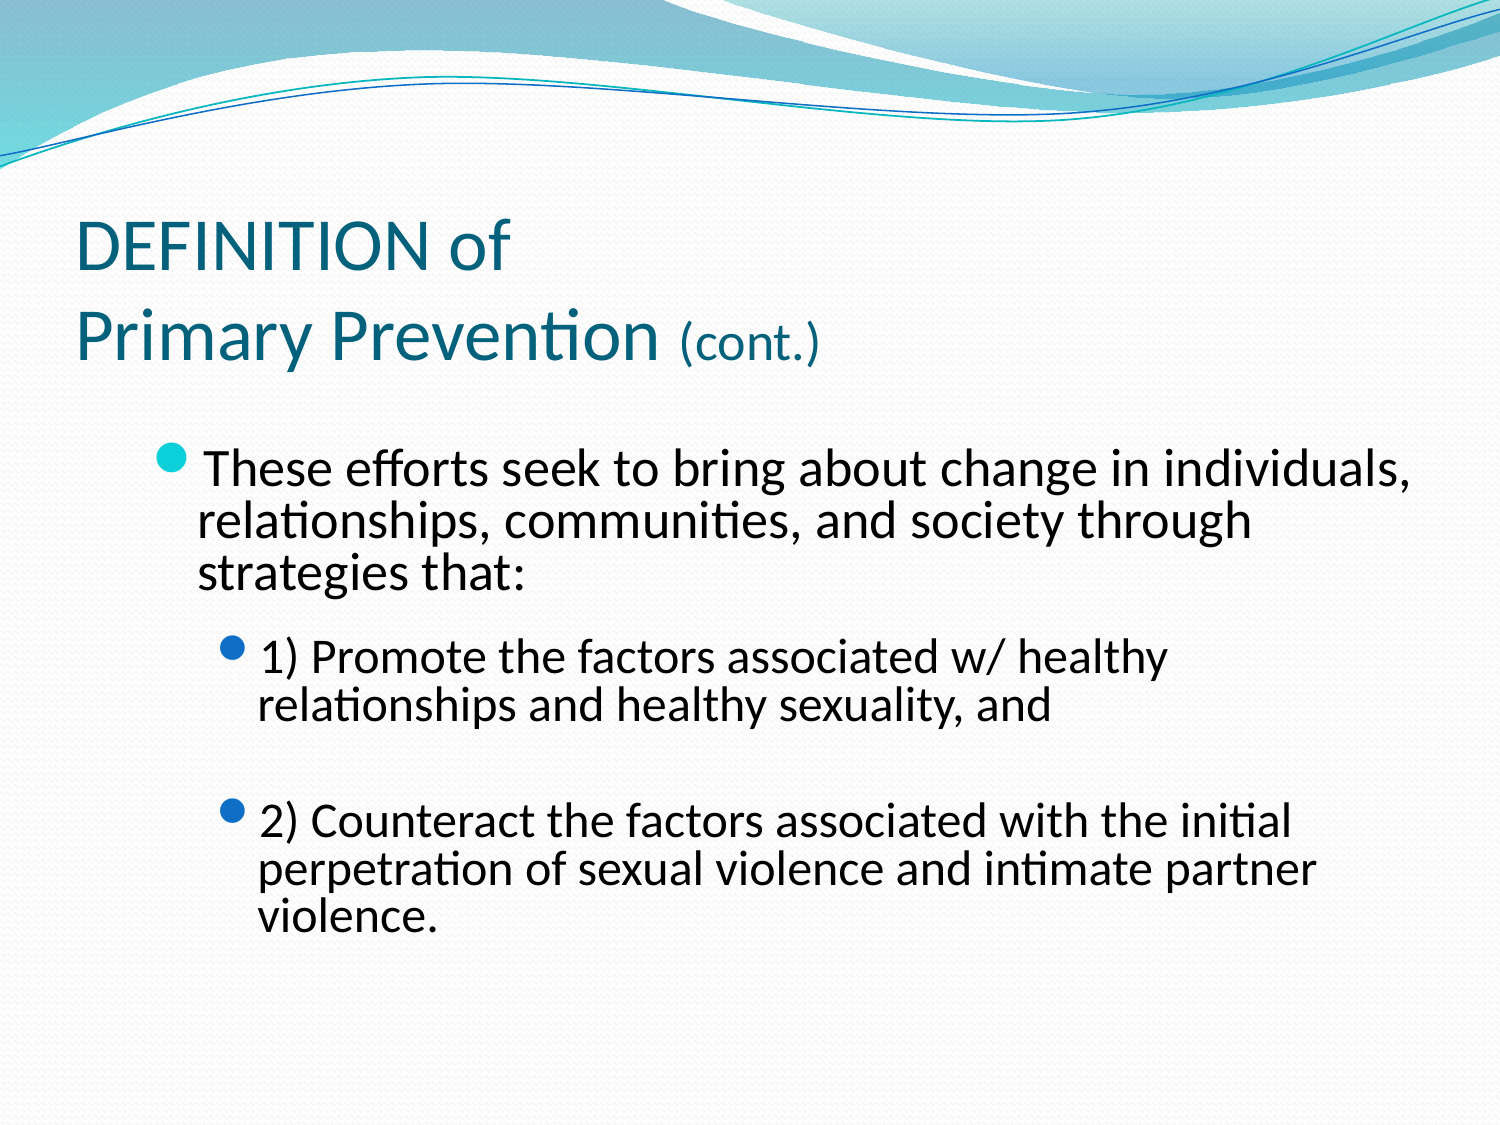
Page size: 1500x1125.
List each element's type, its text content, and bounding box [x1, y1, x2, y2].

list These efforts seek to bring about change in individuals, relationships, communities, and society through strategies that: 1) Promote the factors associated w/ healthy relationships and healthy sexuality, and 2) Counteract the factors associated with the initial perpetration of sexual violence and intimate partner violence. [137, 437, 1451, 1063]
title DEFINITION of Primary Prevention (cont.) [75, 187, 1425, 375]
